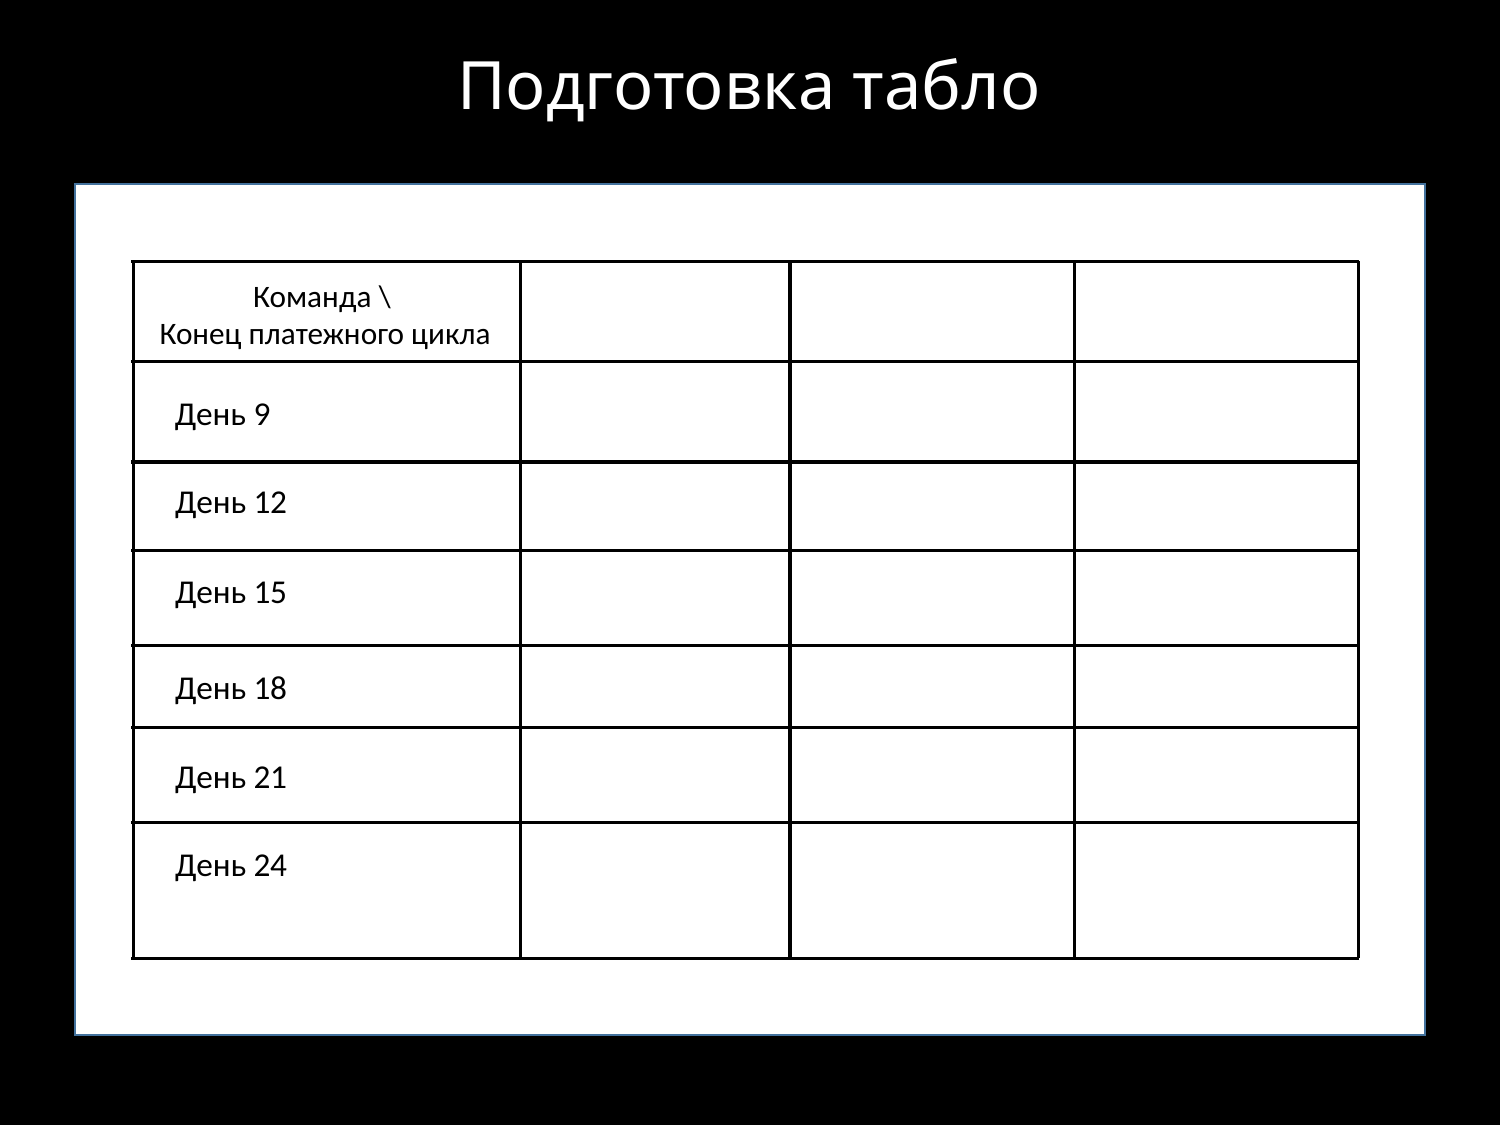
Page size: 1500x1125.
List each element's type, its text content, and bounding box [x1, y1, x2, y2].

text_box День 18 [160, 658, 303, 714]
text_box День 15 [160, 562, 303, 618]
text_box День 21 [160, 747, 303, 803]
text_box День 9 [160, 384, 286, 440]
title Подготовка табло [102, 37, 1397, 132]
text_box Команда \ Конец платежного цикла [144, 268, 506, 359]
text_box День 24 [160, 835, 303, 891]
text_box День 12 [160, 472, 303, 528]
text_box [74, 183, 1426, 1036]
